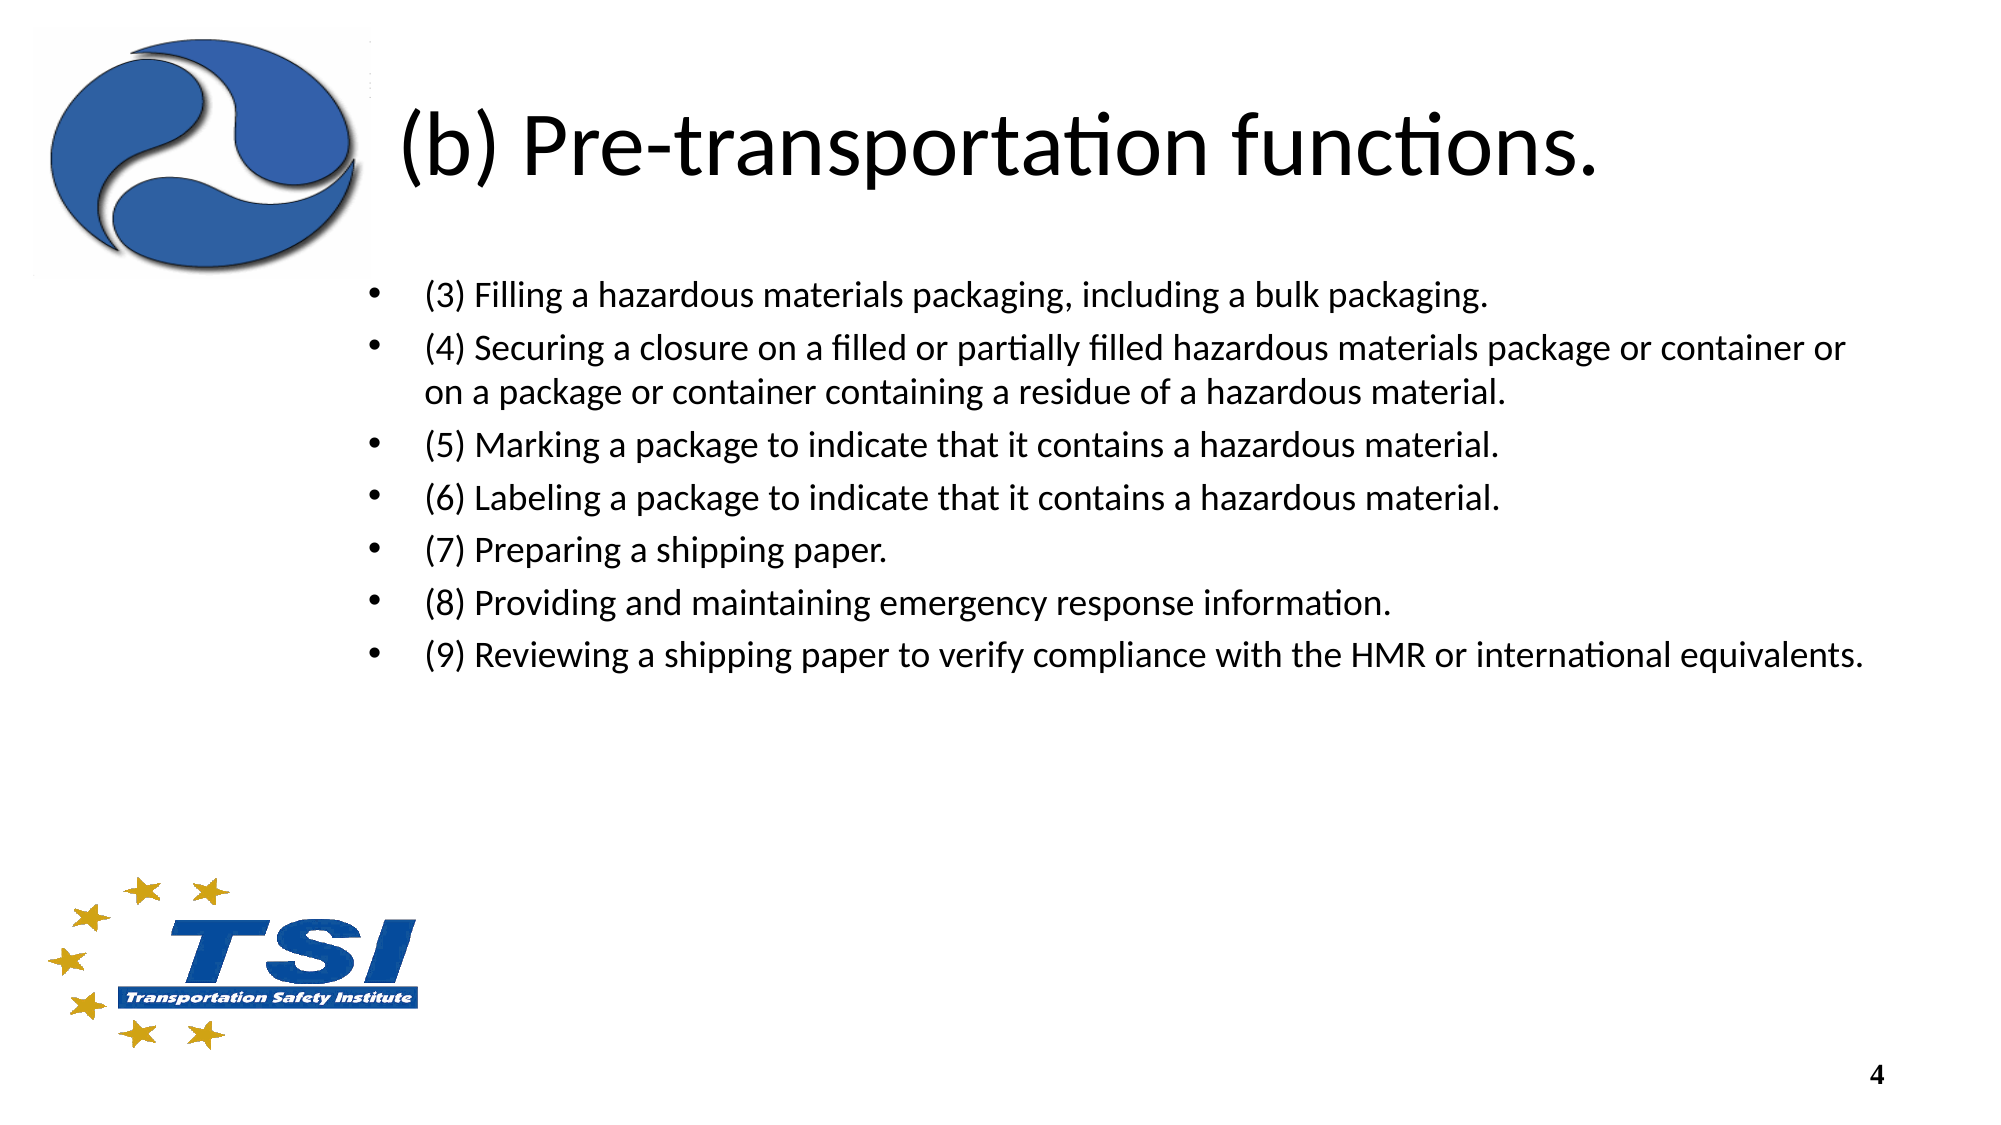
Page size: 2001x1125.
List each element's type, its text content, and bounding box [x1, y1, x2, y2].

list (3) Filling a hazardous materials packaging, including a bulk packaging. (4) Securing a closure on a filled or partially filled hazardous materials package or container or on a package or container containing a residue of a hazardous material. (5) Marking a package to indicate that it contains a hazardous material. (6) Labeling a package to indicate that it contains a hazardous material. (7) Preparing a shipping paper. (8) Providing and maintaining emergency response information. (9) Reviewing a shipping paper to verify compliance with the HMR or international equivalents. [353, 262, 1900, 1005]
title (b) Pre-transportation functions. [99, 45, 1900, 233]
picture [0, 816, 445, 1088]
picture [33, 27, 371, 279]
slide_number 4 [1433, 1042, 1900, 1103]
